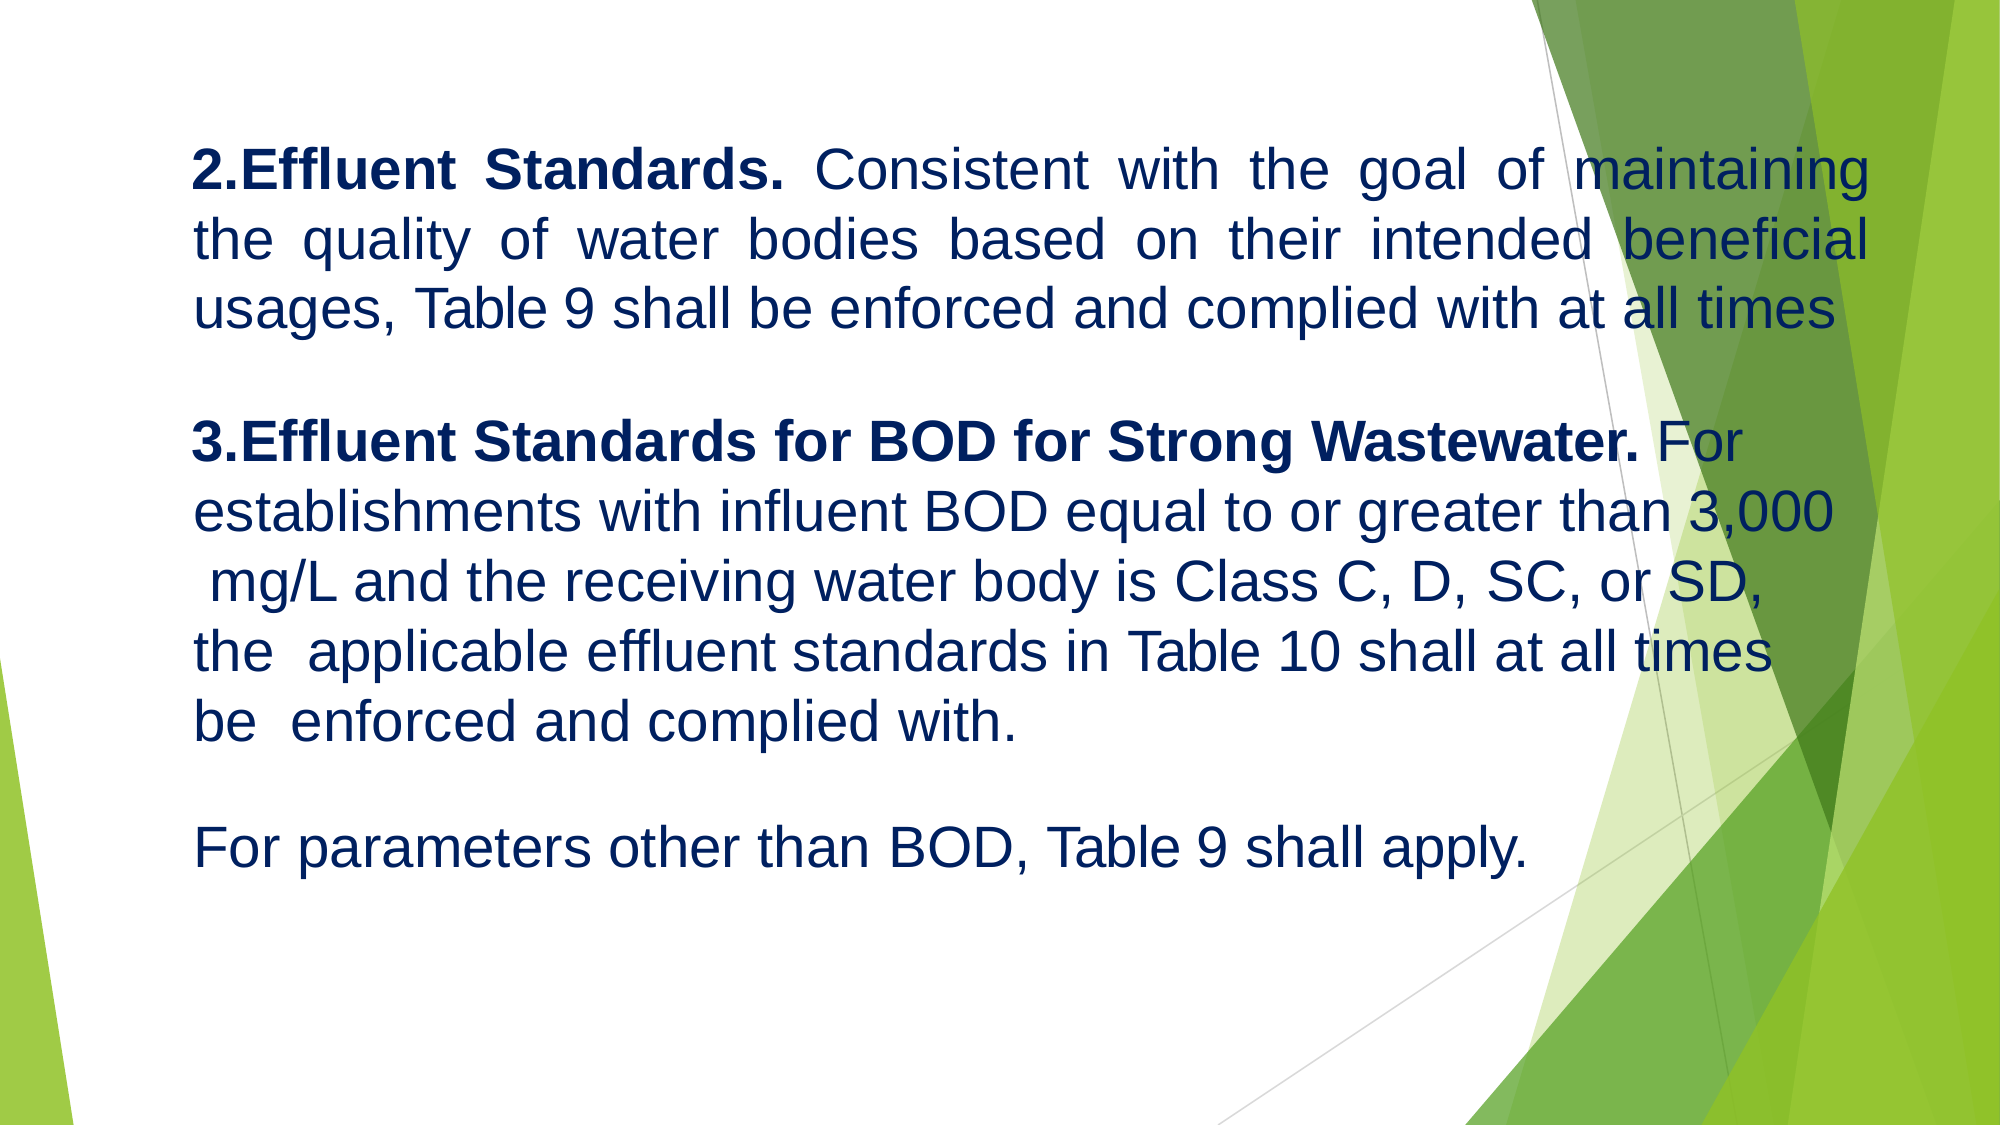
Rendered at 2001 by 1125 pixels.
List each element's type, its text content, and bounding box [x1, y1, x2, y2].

text_box Effluent Standards. Consistent with the goal of maintaining the quality of water bodies based on their intended beneficial usages, Table 9 shall be enforced and complied with at all times Effluent Standards for BOD for Strong Wastewater. For establishments with influent BOD equal to or greater than 3,000 mg/L and the receiving water body is Class C, D, SC, or SD, the applicable effluent standards in Table 10 shall at all times be enforced and complied with. For parameters other than BOD, Table 9 shall apply. [191, 132, 1901, 880]
